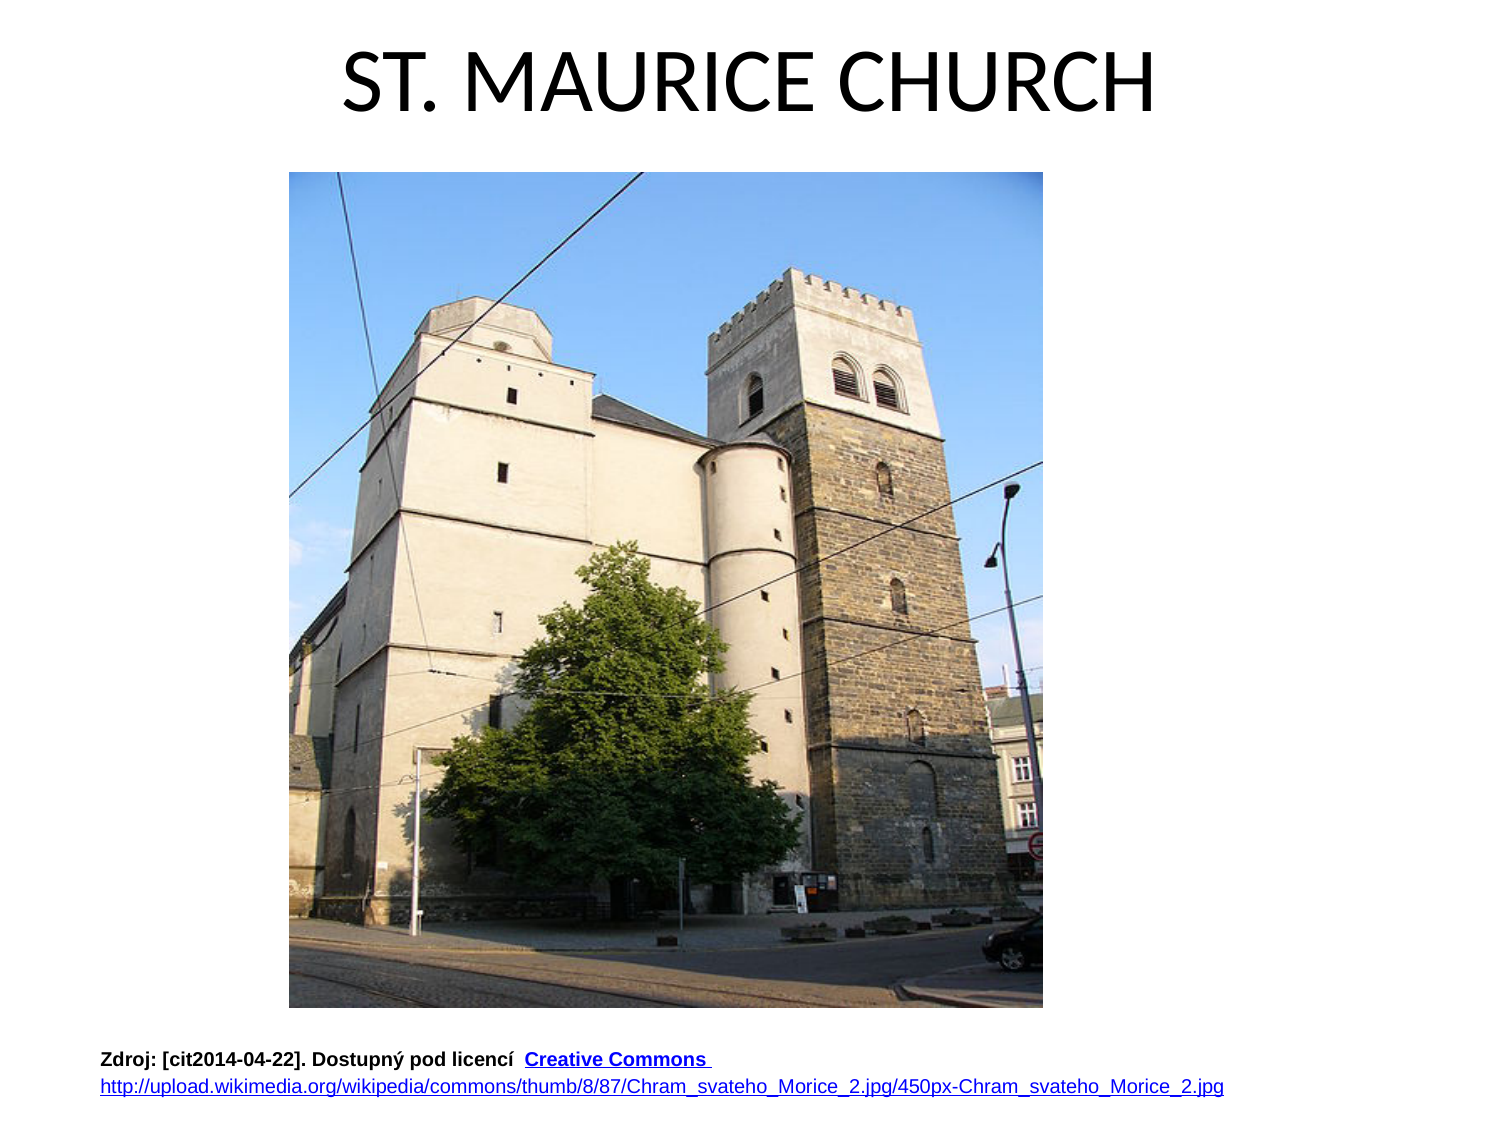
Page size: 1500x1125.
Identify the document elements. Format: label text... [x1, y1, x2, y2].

title ST. MAURICE CHURCH [75, 0, 1425, 149]
list Zdroj: [cit2014-04-22]. Dostupný pod licencí Creative Commons http://upload.wikimedia.org/wikipedia/commons/thumb/8/87/Chram_svateho_Morice_2.jpg/450px-Chram_svateho_Morice_2.jpg [75, 172, 1425, 1106]
picture [288, 172, 1043, 1008]
